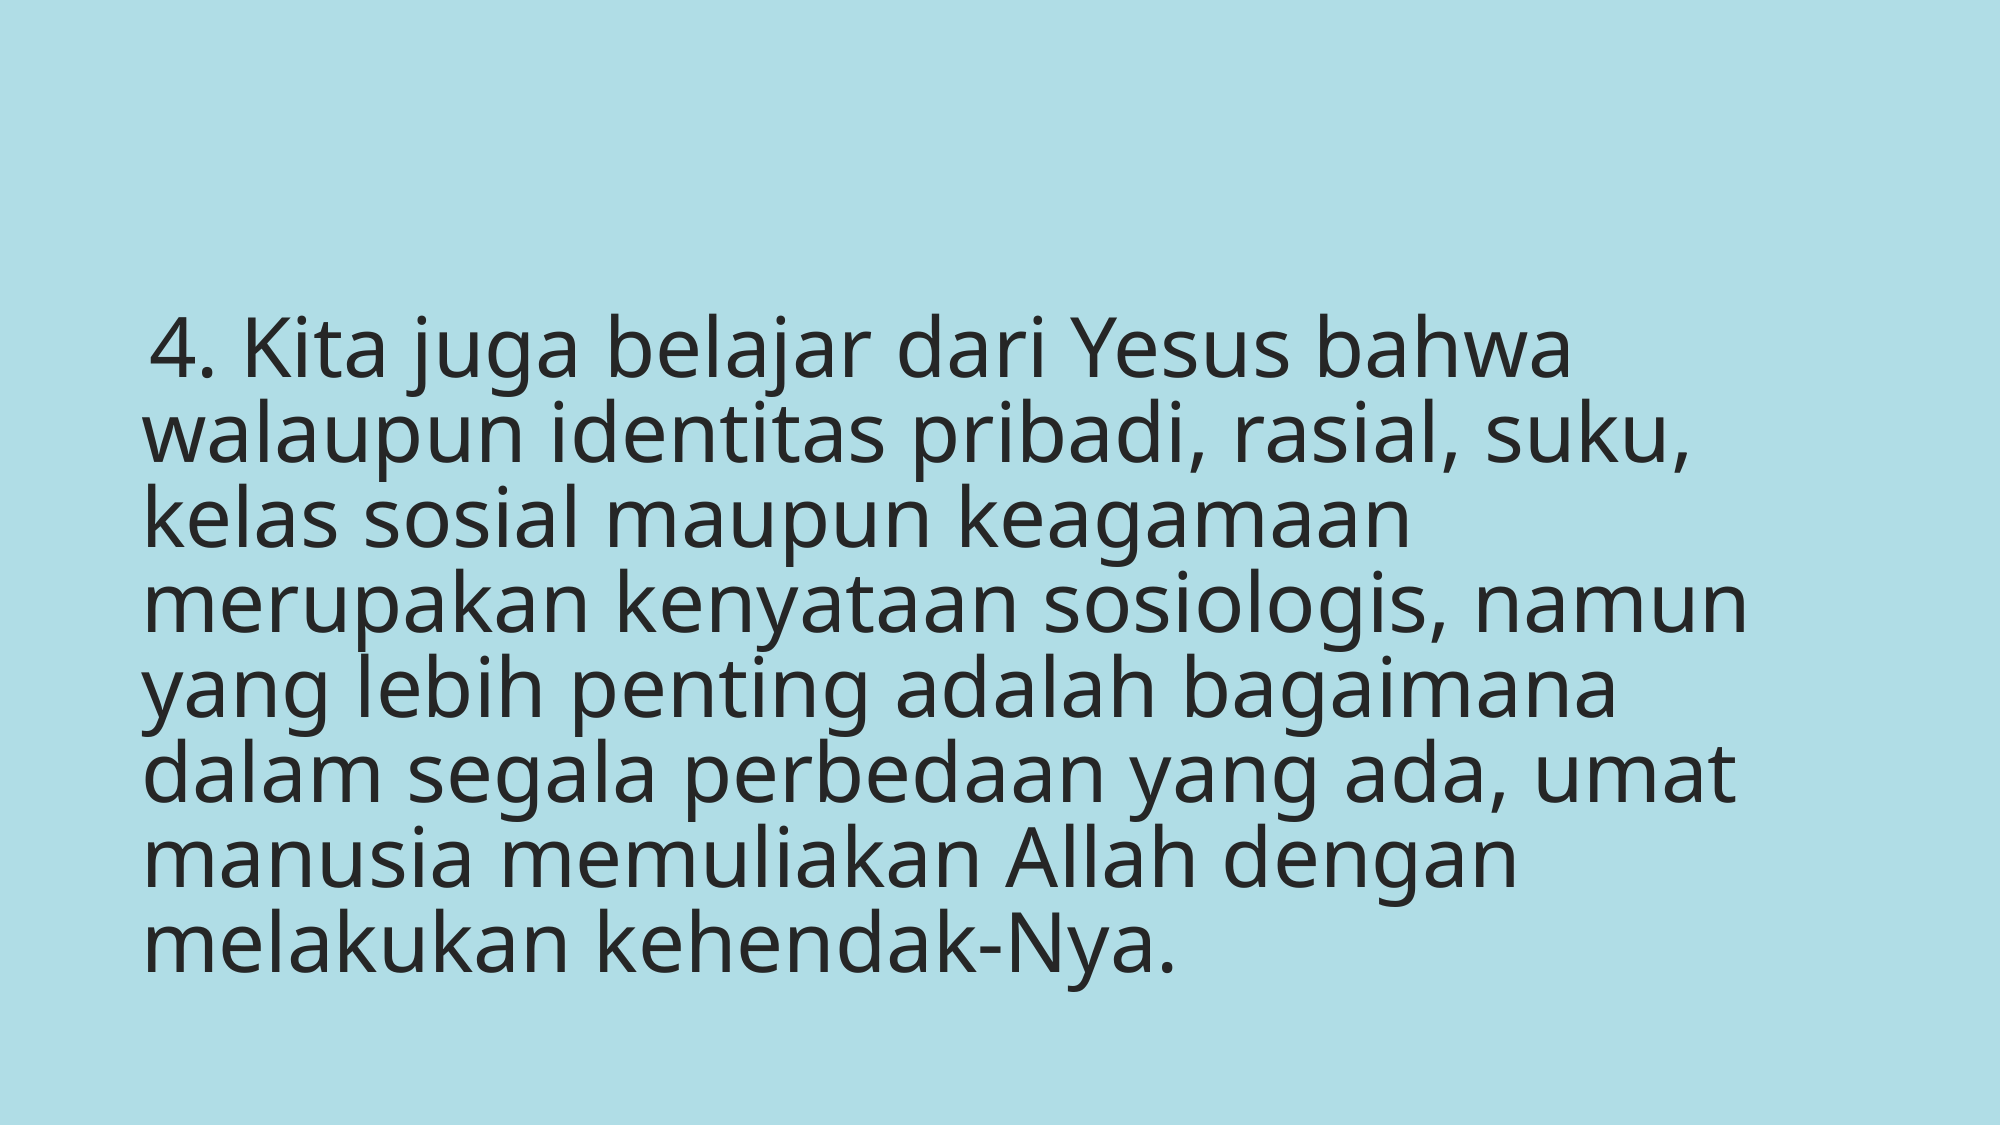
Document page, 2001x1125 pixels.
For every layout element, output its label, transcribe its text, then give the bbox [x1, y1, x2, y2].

list 4. Kita juga belajar dari Yesus bahwa walaupun identitas pribadi, rasial, suku, kelas sosial maupun keagamaan merupakan kenyataan sosiologis, namun yang lebih penting adalah bagaimana dalam segala perbedaan yang ada, umat manusia memuliakan Allah dengan melakukan kehendak-Nya. [111, 175, 1876, 1037]
